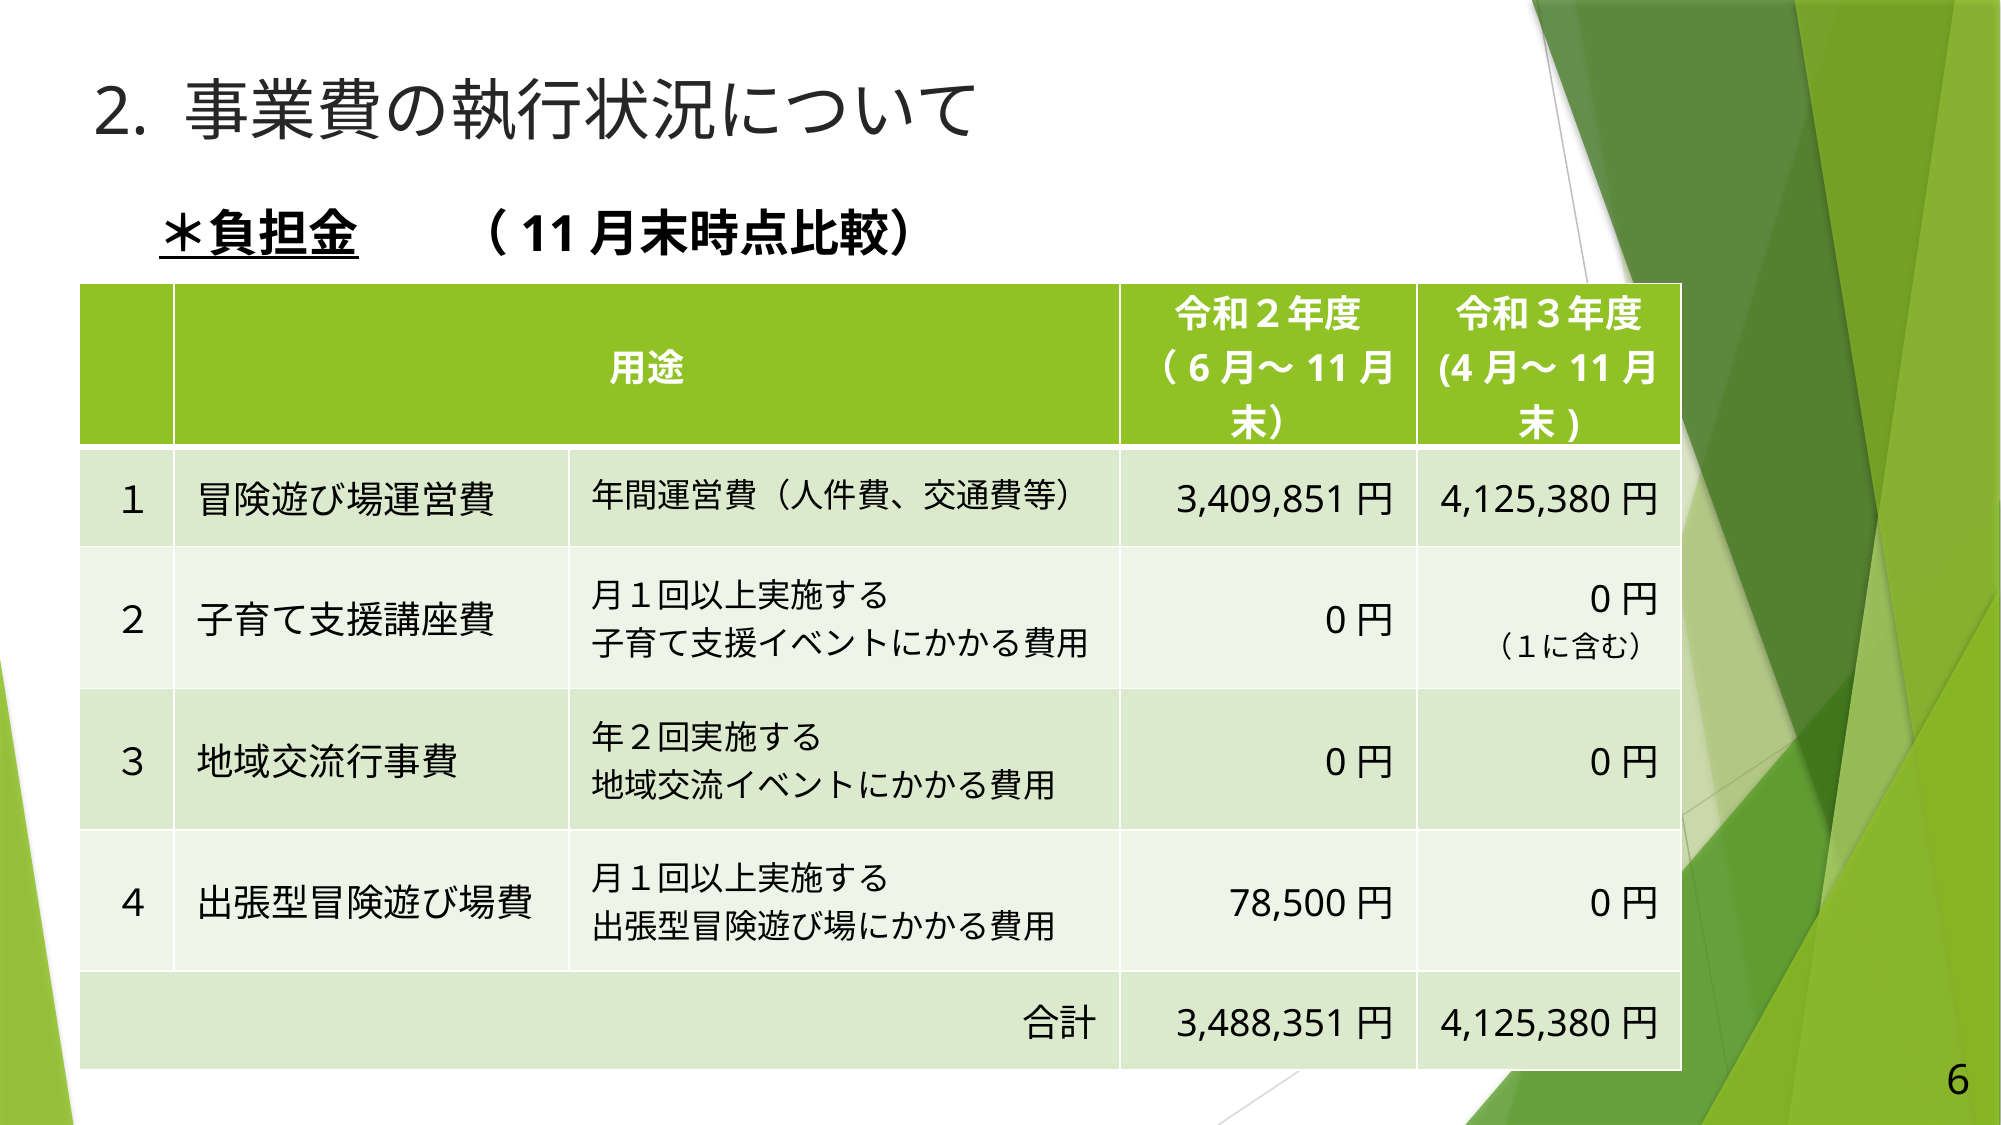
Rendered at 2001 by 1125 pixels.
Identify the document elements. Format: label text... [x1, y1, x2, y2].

table_cell 78,500円 [1121, 831, 1416, 970]
table_cell 0円 [1121, 689, 1416, 829]
table_cell 0円 （１に含む） [1418, 547, 1680, 688]
table_cell 年間運営費（人件費、交通費等） [570, 450, 1119, 546]
table_cell 4,125,380円 [1418, 450, 1680, 546]
table_cell 4,125,380円 [1418, 972, 1680, 1069]
table_cell 出張型冒険遊び場費 [175, 831, 568, 970]
table_cell 月１回以上実施する 出張型冒険遊び場にかかる費用 [570, 831, 1119, 970]
table_cell 0円 [1418, 831, 1680, 970]
text_box ＊負担金 （11月末時点比較） [143, 181, 1673, 283]
table_header 令和２年度 （6月～11月末） [1121, 284, 1416, 444]
table_cell 地域交流行事費 [175, 689, 568, 829]
table_header [80, 284, 173, 444]
table_cell ２ [80, 547, 173, 688]
table_cell 0円 [1418, 689, 1680, 829]
table_cell 3,409,851円 [1121, 450, 1416, 546]
table_cell ４ [80, 831, 173, 970]
table_cell ３ [80, 689, 173, 829]
table_cell 月１回以上実施する 子育て支援イベントにかかる費用 [570, 547, 1119, 688]
table_cell 冒険遊び場運営費 [175, 450, 568, 546]
table_cell 年２回実施する 地域交流イベントにかかる費用 [570, 689, 1119, 829]
table_header 令和３年度 (4月～11月末) [1418, 284, 1680, 444]
table_cell １ [80, 450, 173, 546]
text_box 2. 事業費の執行状況について [78, 28, 1804, 188]
table_cell 合計 [80, 972, 1119, 1069]
table_cell 子育て支援講座費 [175, 547, 568, 688]
text_box 6 [1931, 1045, 2000, 1110]
table_header 用途 [175, 284, 1119, 444]
table_cell 3,488,351円 [1121, 972, 1416, 1069]
table_cell 0円 [1121, 547, 1416, 688]
